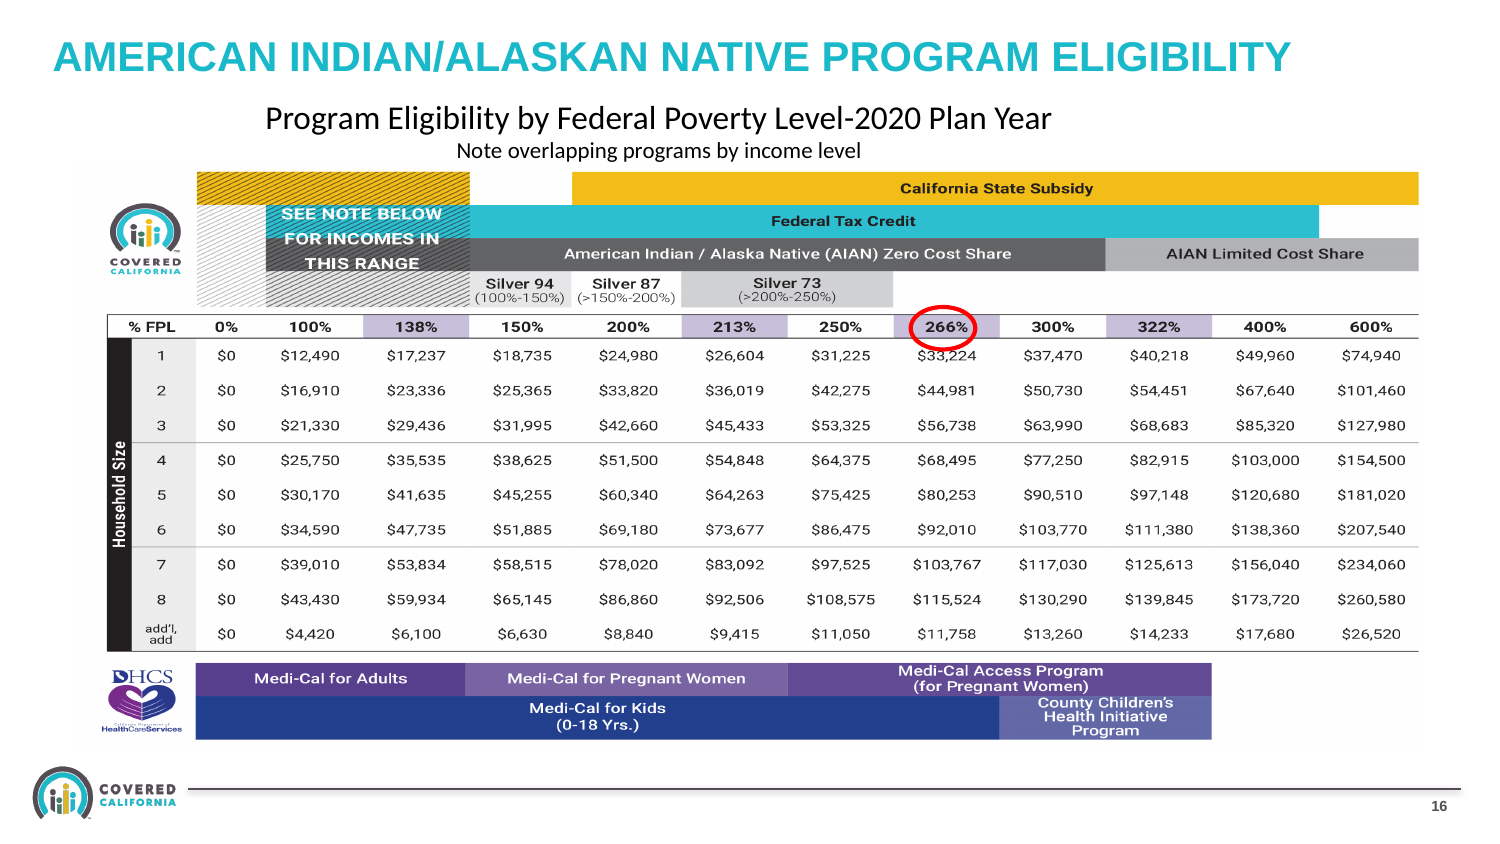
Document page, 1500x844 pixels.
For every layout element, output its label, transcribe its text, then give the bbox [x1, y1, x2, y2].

slide_number 15 [1342, 782, 1463, 828]
picture [30, 764, 178, 823]
picture [77, 158, 1419, 751]
text_box Program Eligibility by Federal Poverty Level-2020 Plan Year Note overlapping programs by income level [65, 88, 1254, 171]
title American Indian/Alaskan native Program eligibility [37, 22, 1463, 89]
